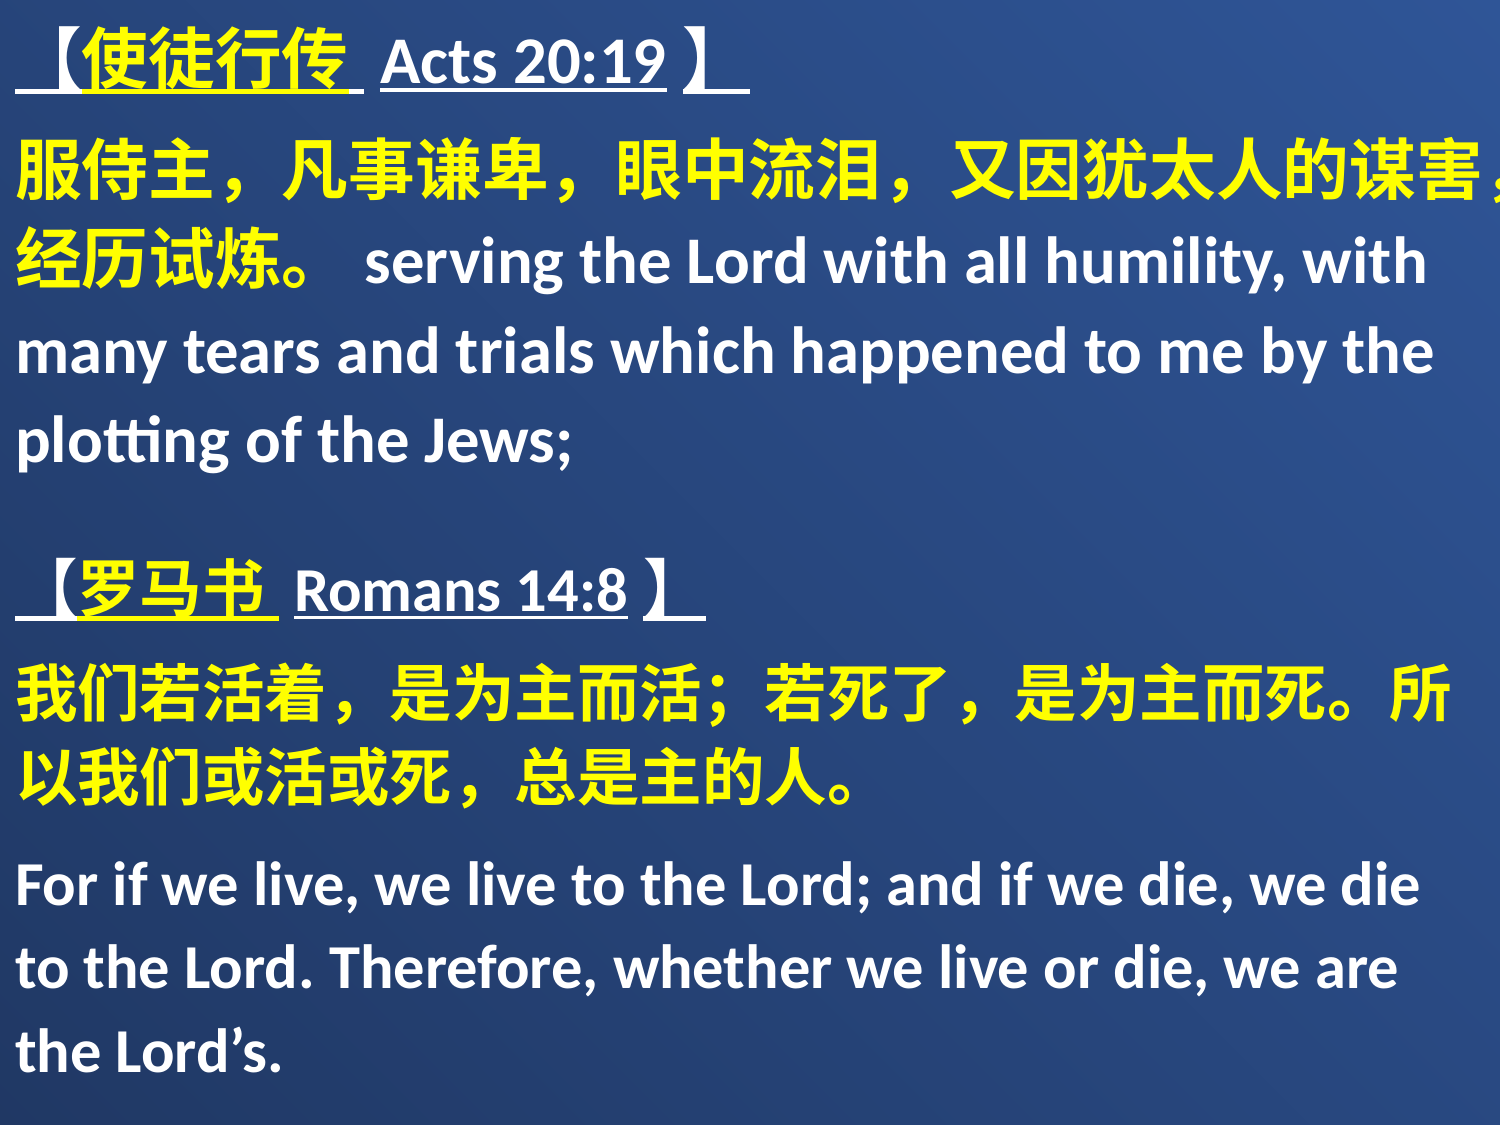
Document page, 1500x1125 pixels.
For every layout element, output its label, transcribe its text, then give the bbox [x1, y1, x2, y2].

subtitle 【使徒行传 Acts 20:19】 服侍主，凡事谦卑，眼中流泪，又因犹太人的谋害，经历试炼。serving the Lord with all humility, with many tears and trials which happened to me by the plotting of the Jews; 【罗马书 Romans 14:8】 我们若活着，是为主而活；若死了，是为主而死。所以我们或活或死，总是主的人。 For if we live, we live to the Lord; and if we die, we die to the Lord. Therefore, whether we live or die, we are the Lord’s. [0, 0, 1500, 1125]
